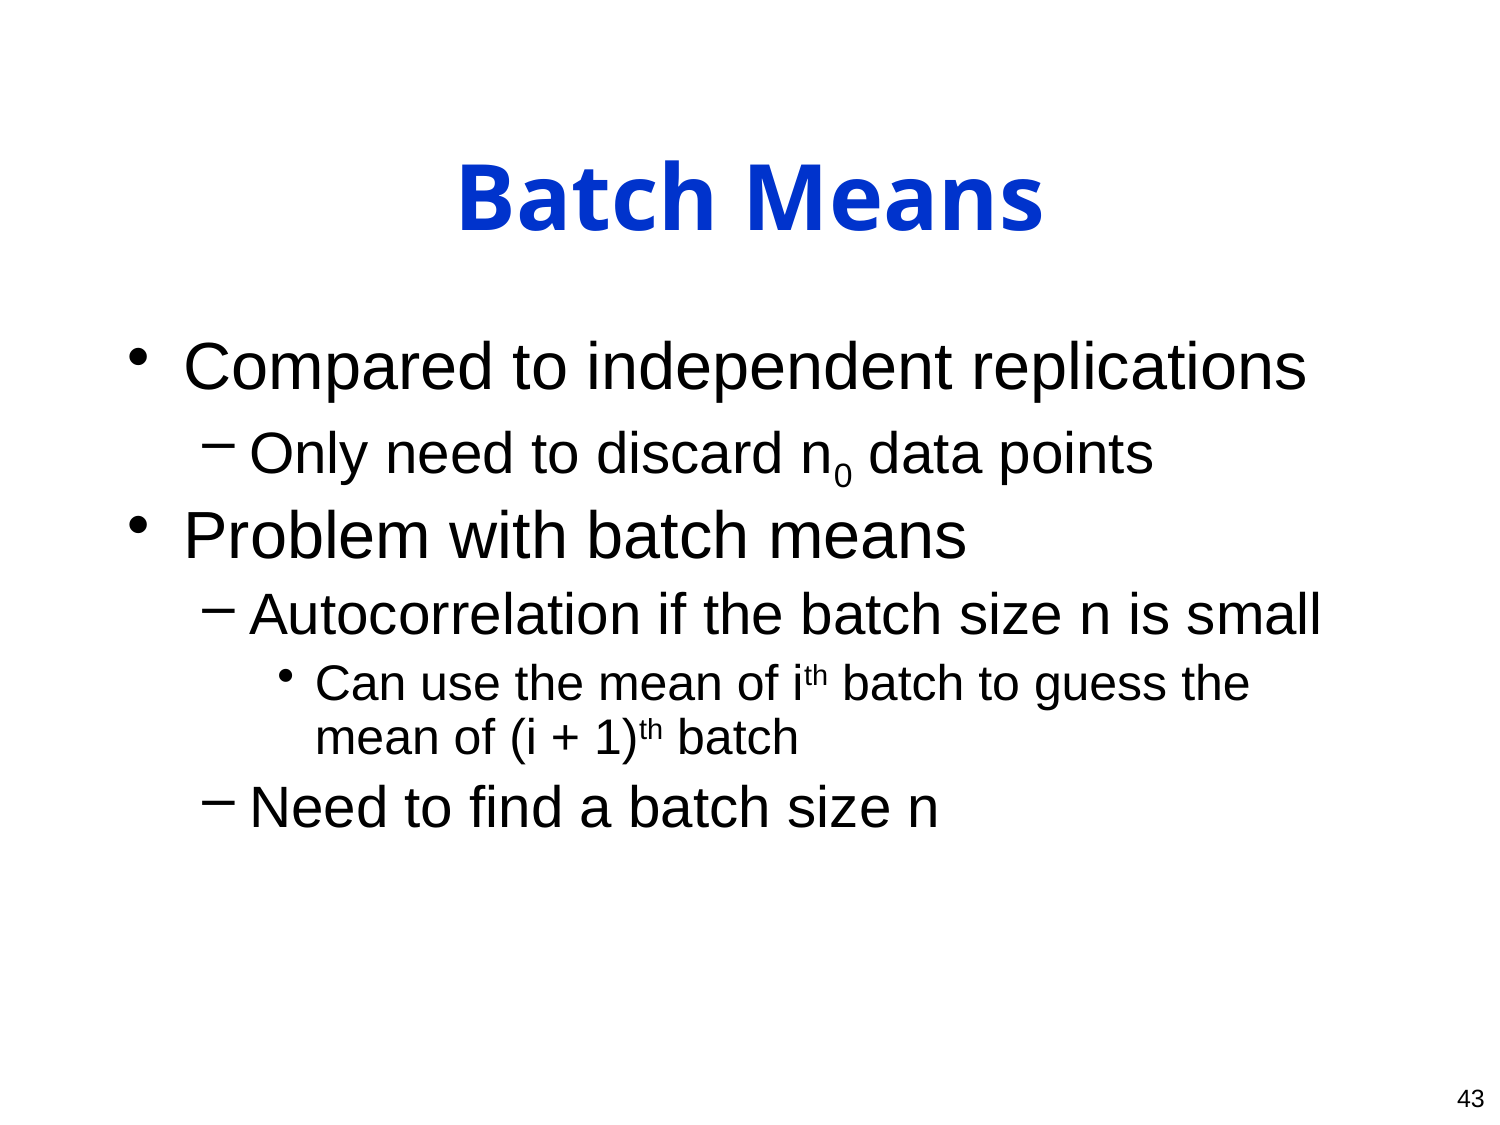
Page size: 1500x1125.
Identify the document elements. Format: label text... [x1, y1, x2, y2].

title Batch Means [111, 99, 1388, 288]
slide_number 43 [1386, 1074, 1500, 1125]
list Compared to independent replications Only need to discard n0 data points Problem with batch means Autocorrelation if the batch size n is small Can use the mean of ith batch to guess the mean of (i + 1)th batch Need to find a batch size n [111, 324, 1388, 1001]
